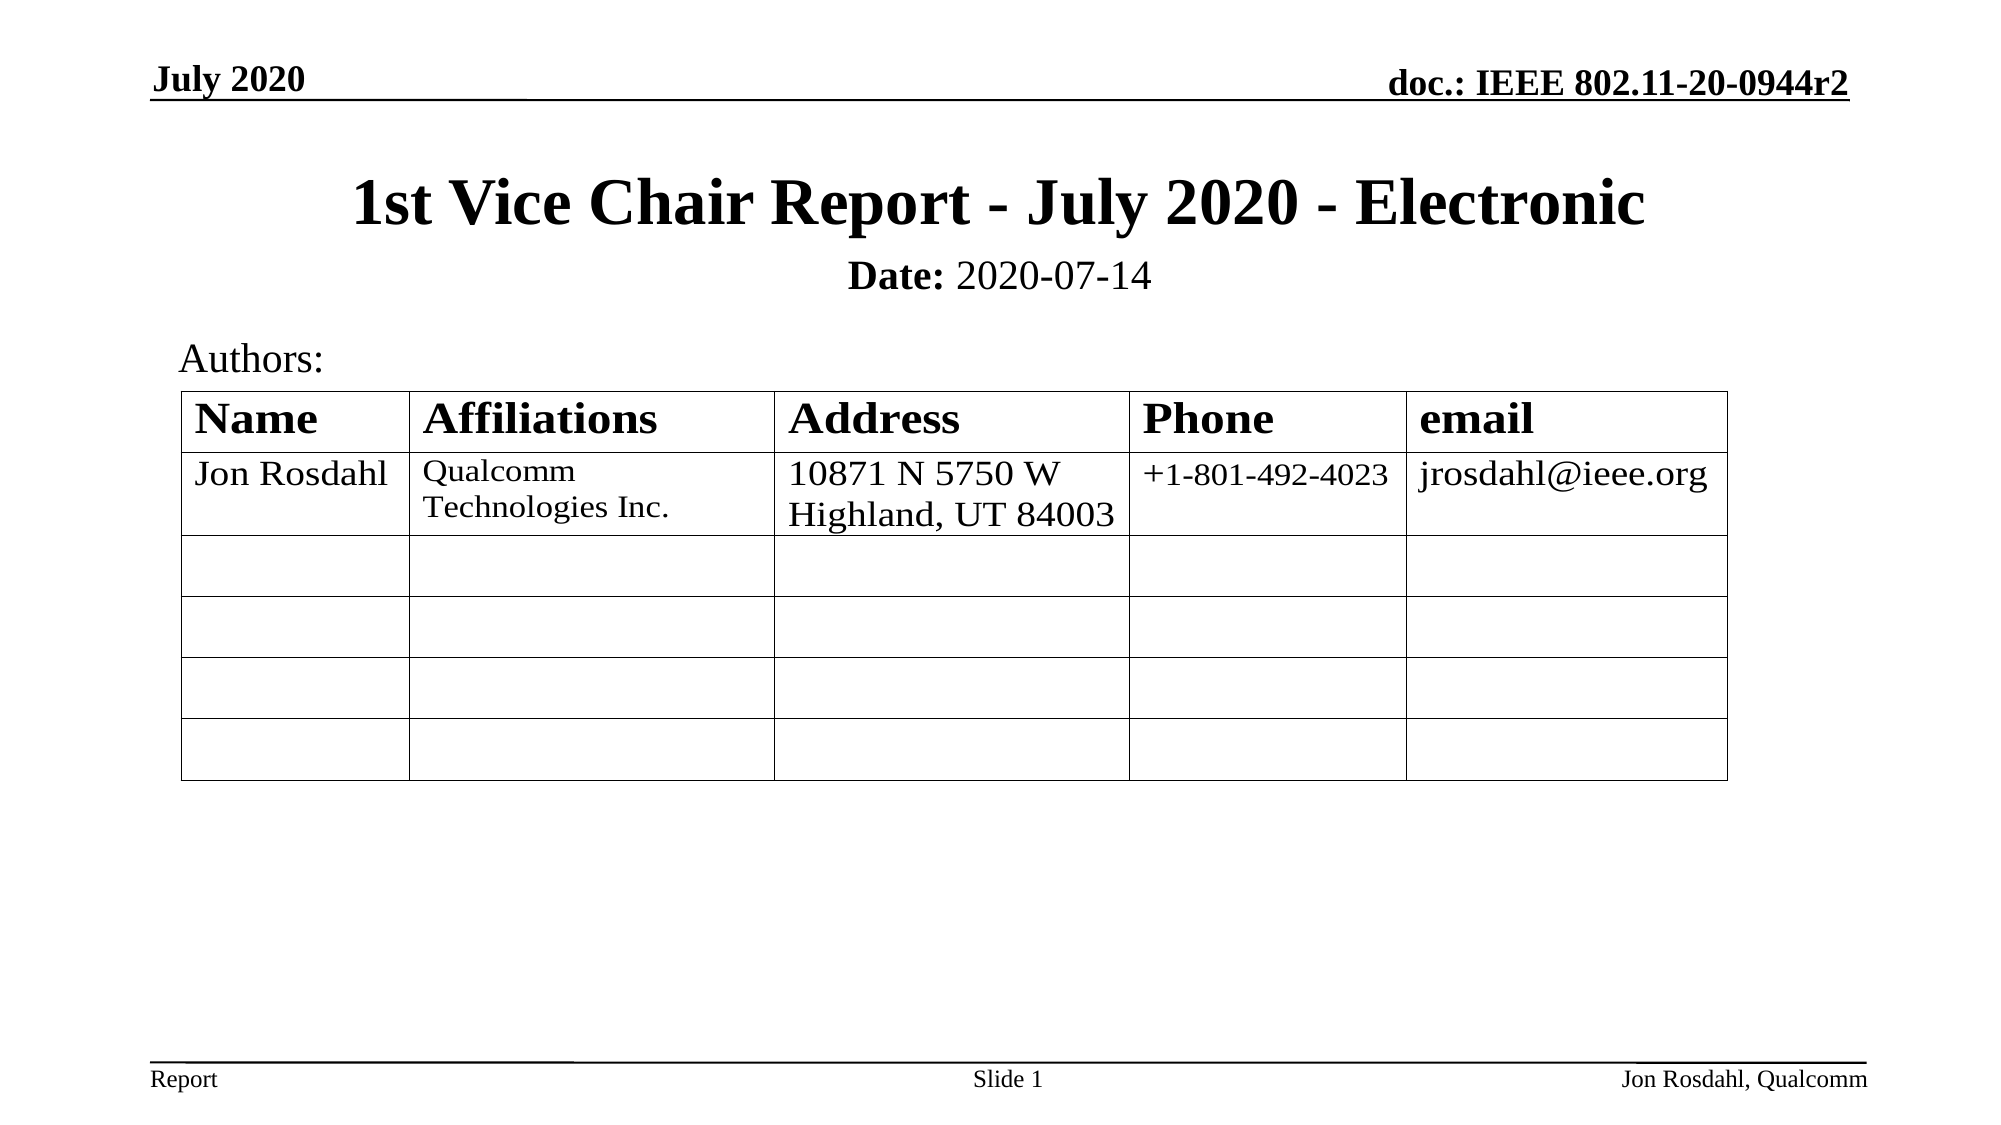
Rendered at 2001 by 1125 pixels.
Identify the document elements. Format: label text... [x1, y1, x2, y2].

slide_number Slide 1 [950, 1061, 1067, 1123]
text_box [162, 390, 1763, 835]
subtitle Date: 2020-07-14 [299, 239, 1701, 319]
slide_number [152, 54, 563, 100]
title 1st Vice Chair Report - July 2020 - Electronic [149, 76, 1851, 319]
footer Jon Rosdahl, Qualcomm [1171, 1061, 1869, 1093]
text_box Authors: [162, 323, 401, 387]
